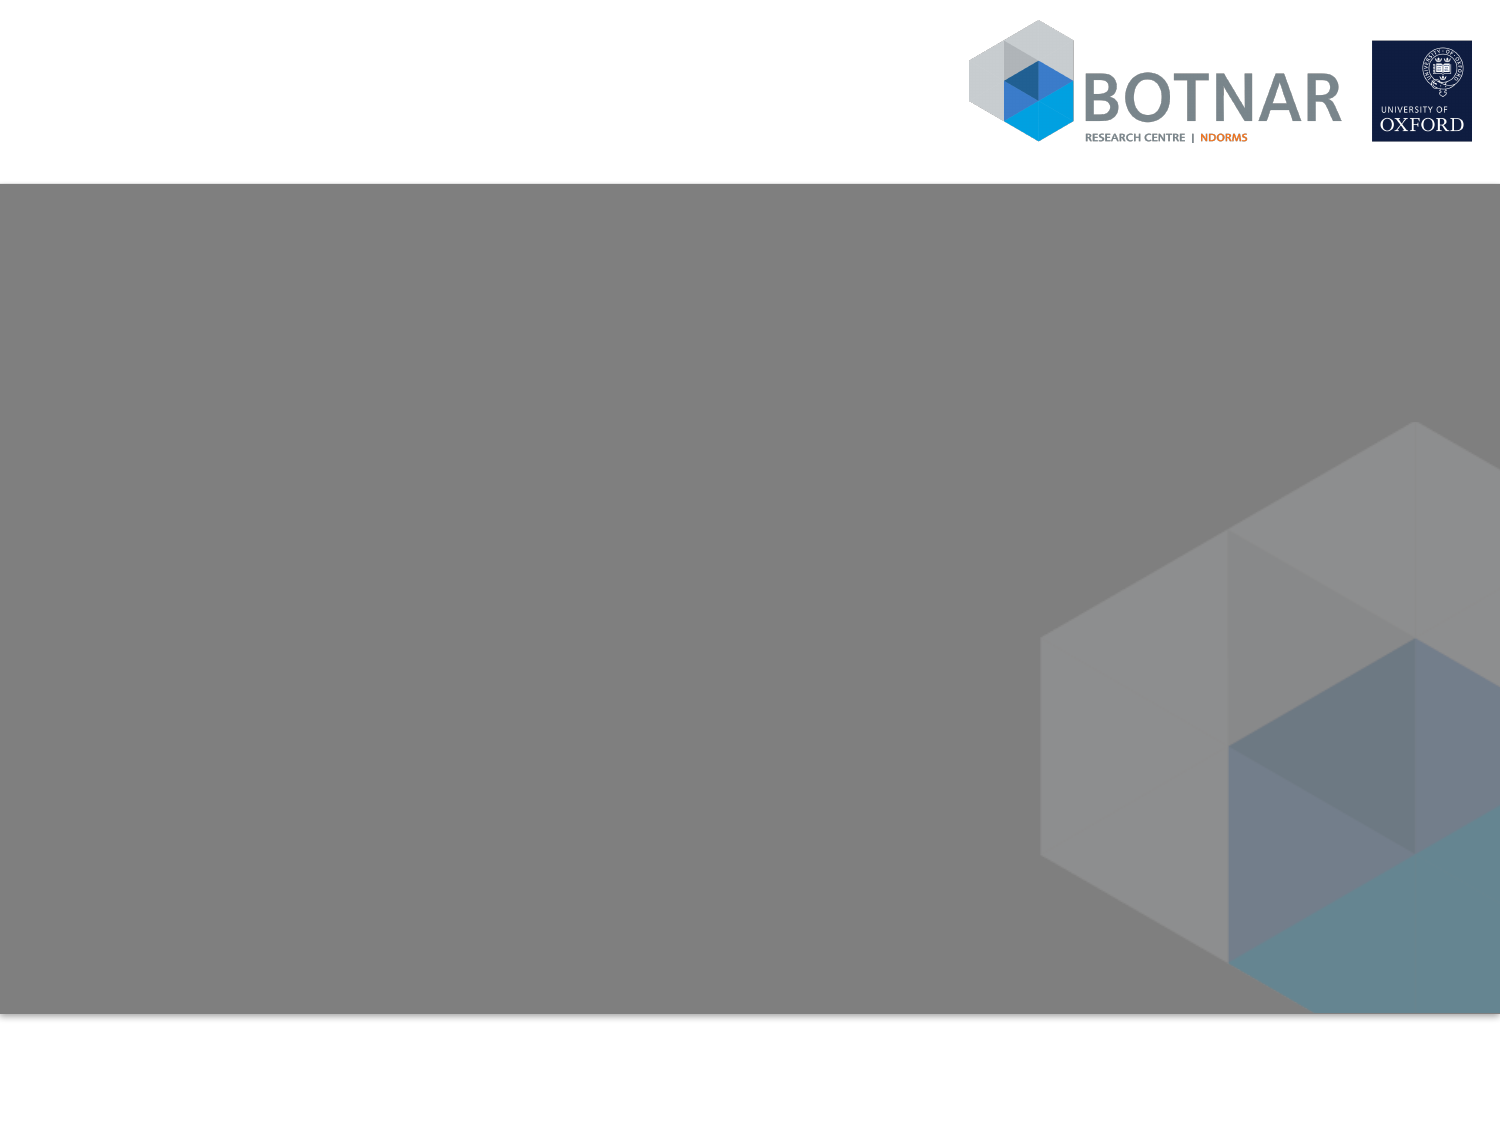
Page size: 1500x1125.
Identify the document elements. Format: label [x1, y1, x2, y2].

picture [969, 20, 1472, 143]
